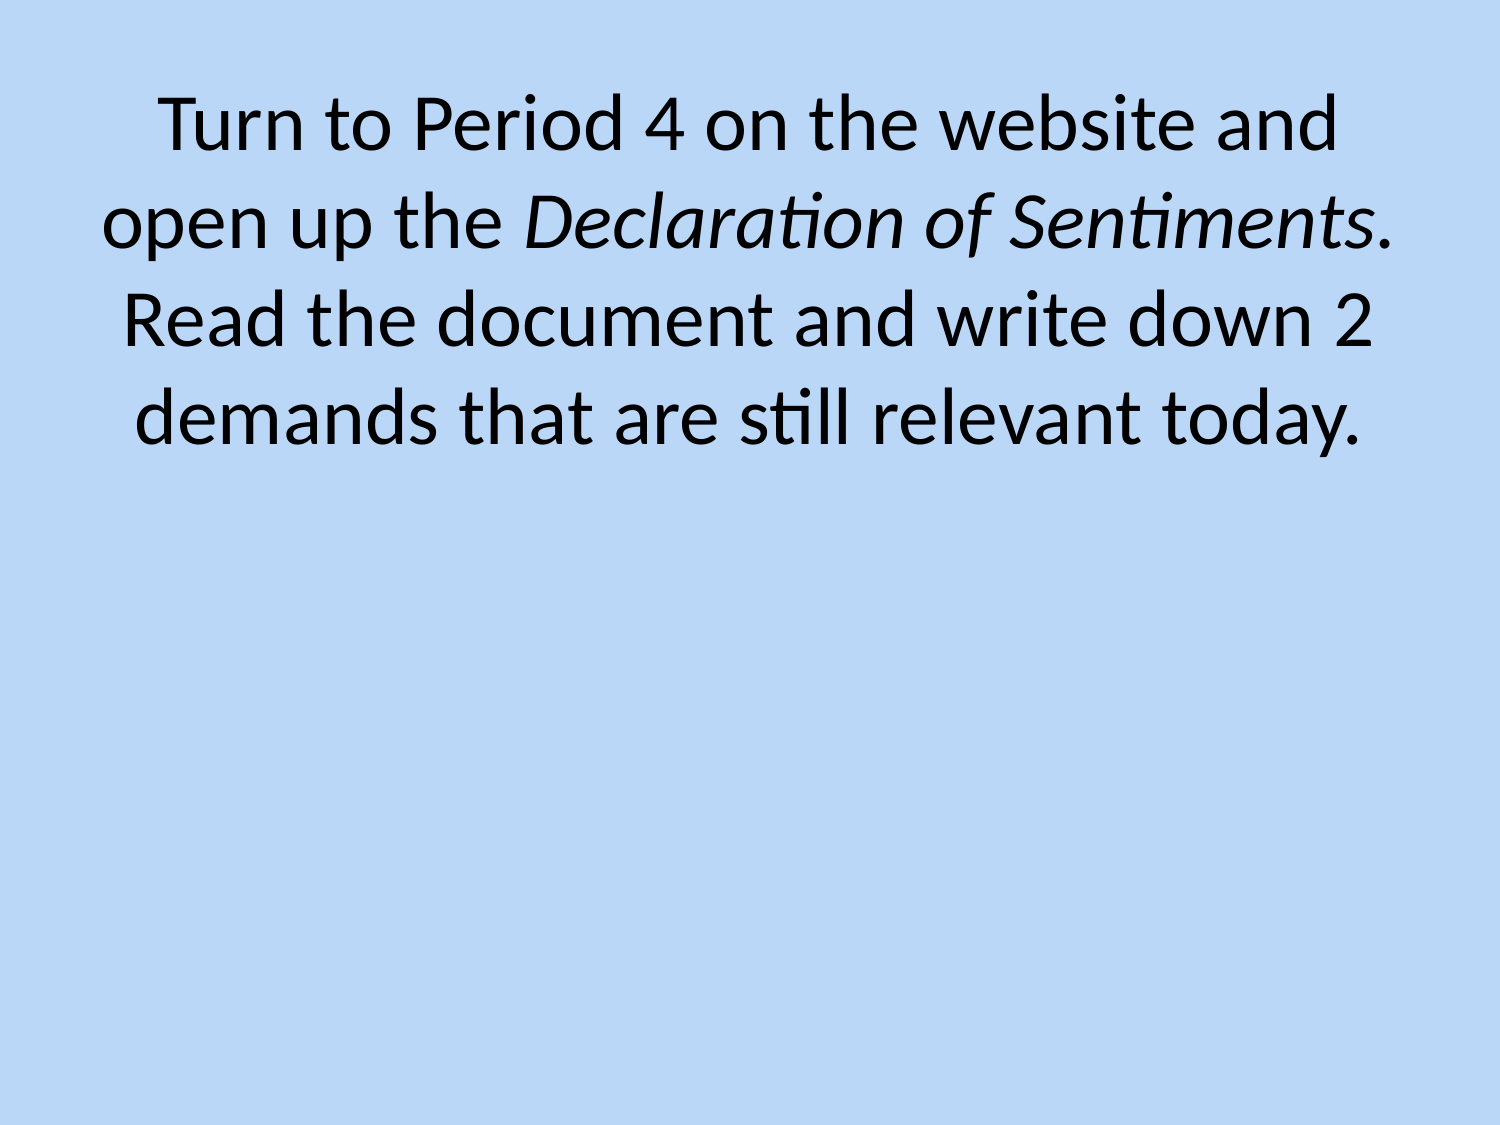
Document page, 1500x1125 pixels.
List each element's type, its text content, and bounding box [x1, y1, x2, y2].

title Turn to Period 4 on the website and open up the Declaration of Sentiments. Read the document and write down 2 demands that are still relevant today. [75, 45, 1425, 485]
